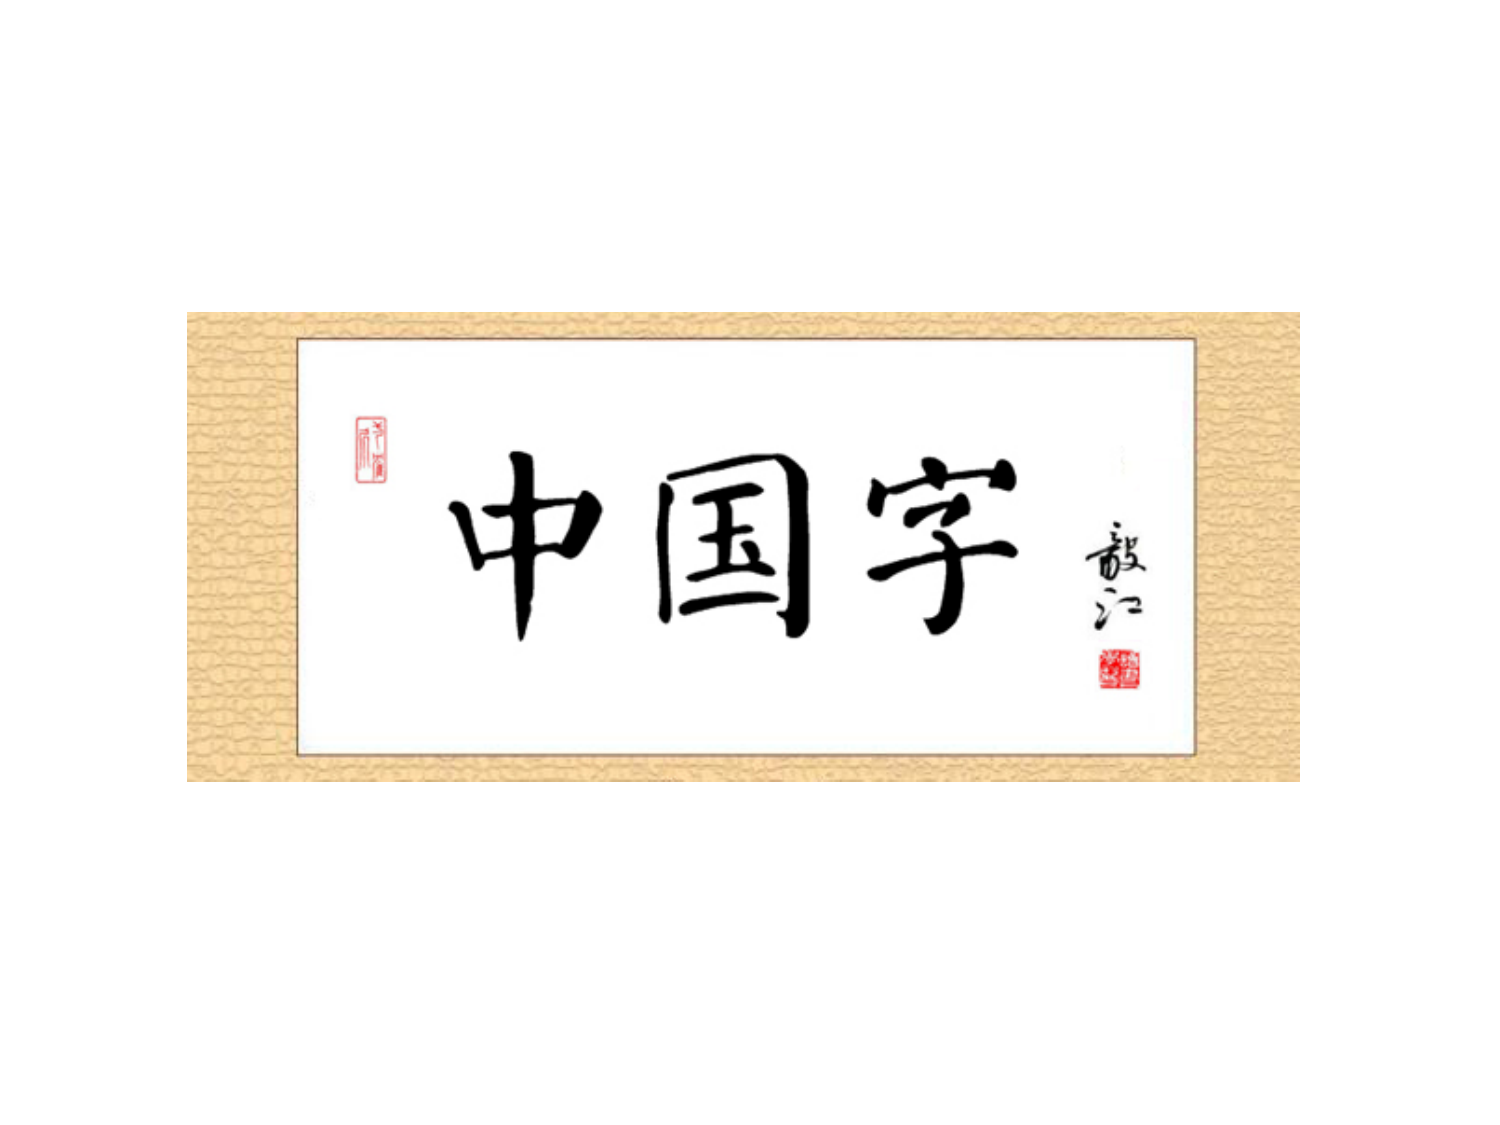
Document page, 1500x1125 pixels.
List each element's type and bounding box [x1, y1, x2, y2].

picture [187, 312, 1301, 782]
